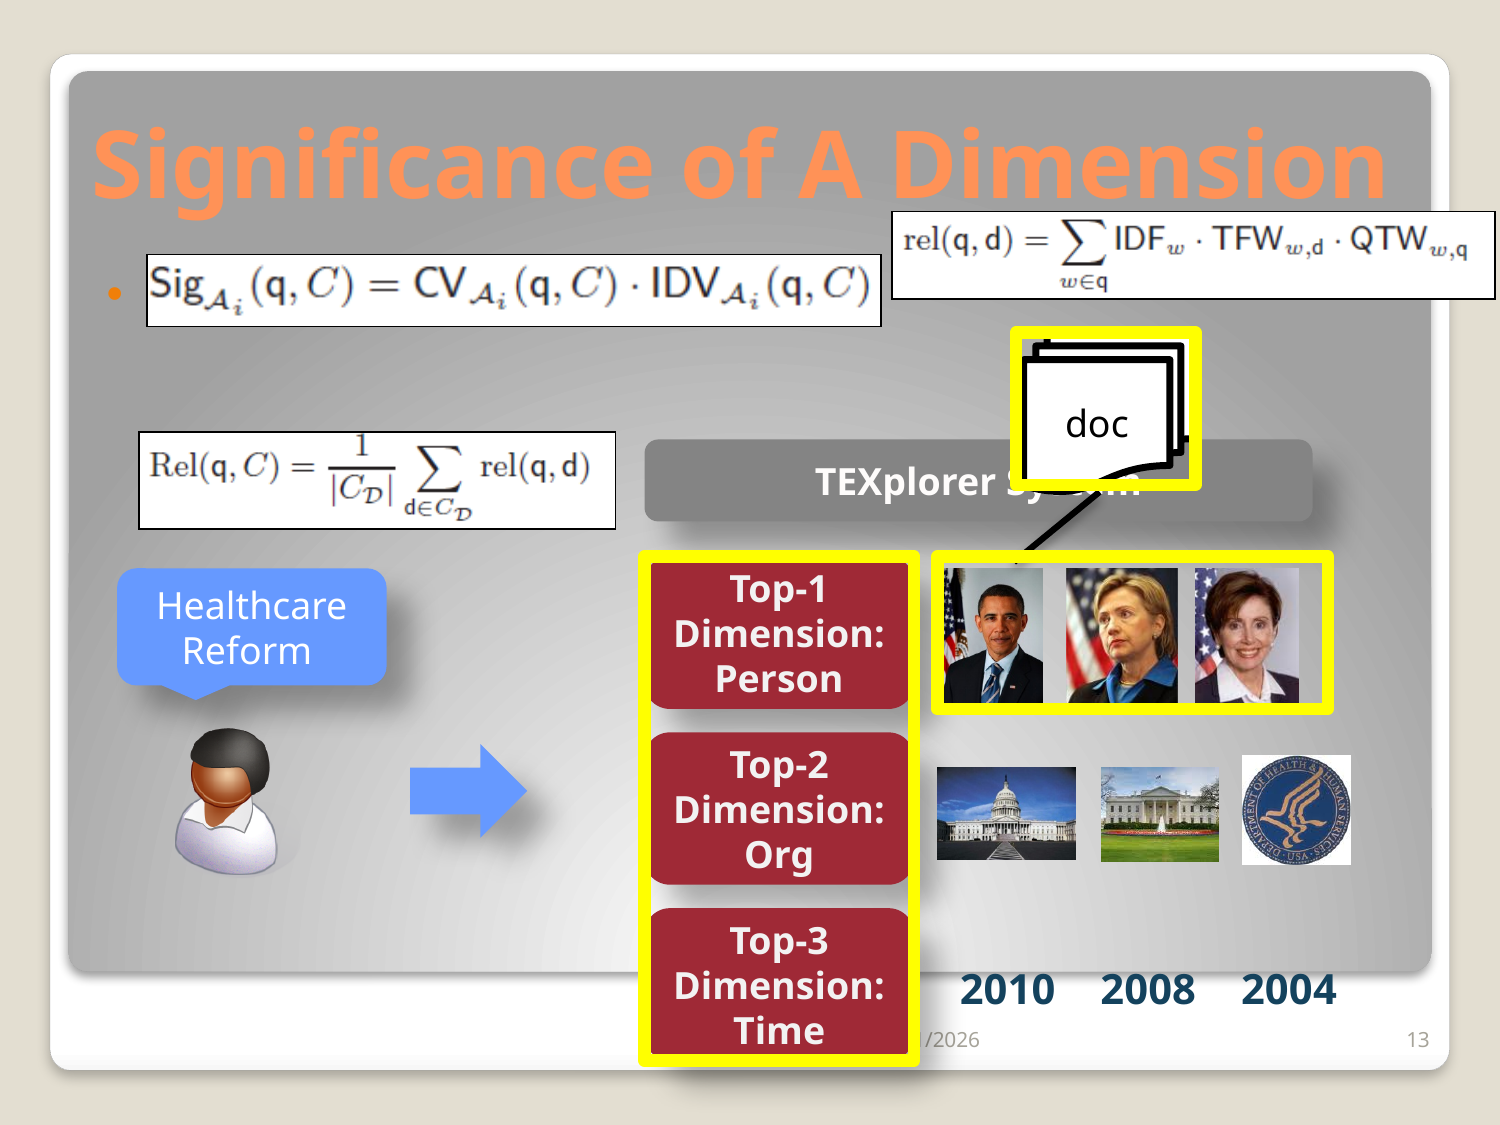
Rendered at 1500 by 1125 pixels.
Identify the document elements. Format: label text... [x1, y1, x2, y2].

text_box [1013, 329, 1199, 438]
picture [139, 432, 615, 529]
title Significance of A Dimension [76, 90, 1420, 232]
picture [892, 212, 1495, 299]
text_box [1013, 491, 1100, 563]
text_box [116, 439, 1372, 1061]
list 1 [76, 243, 1420, 966]
picture [147, 255, 881, 326]
slide_number 13 [1378, 1002, 1445, 1063]
